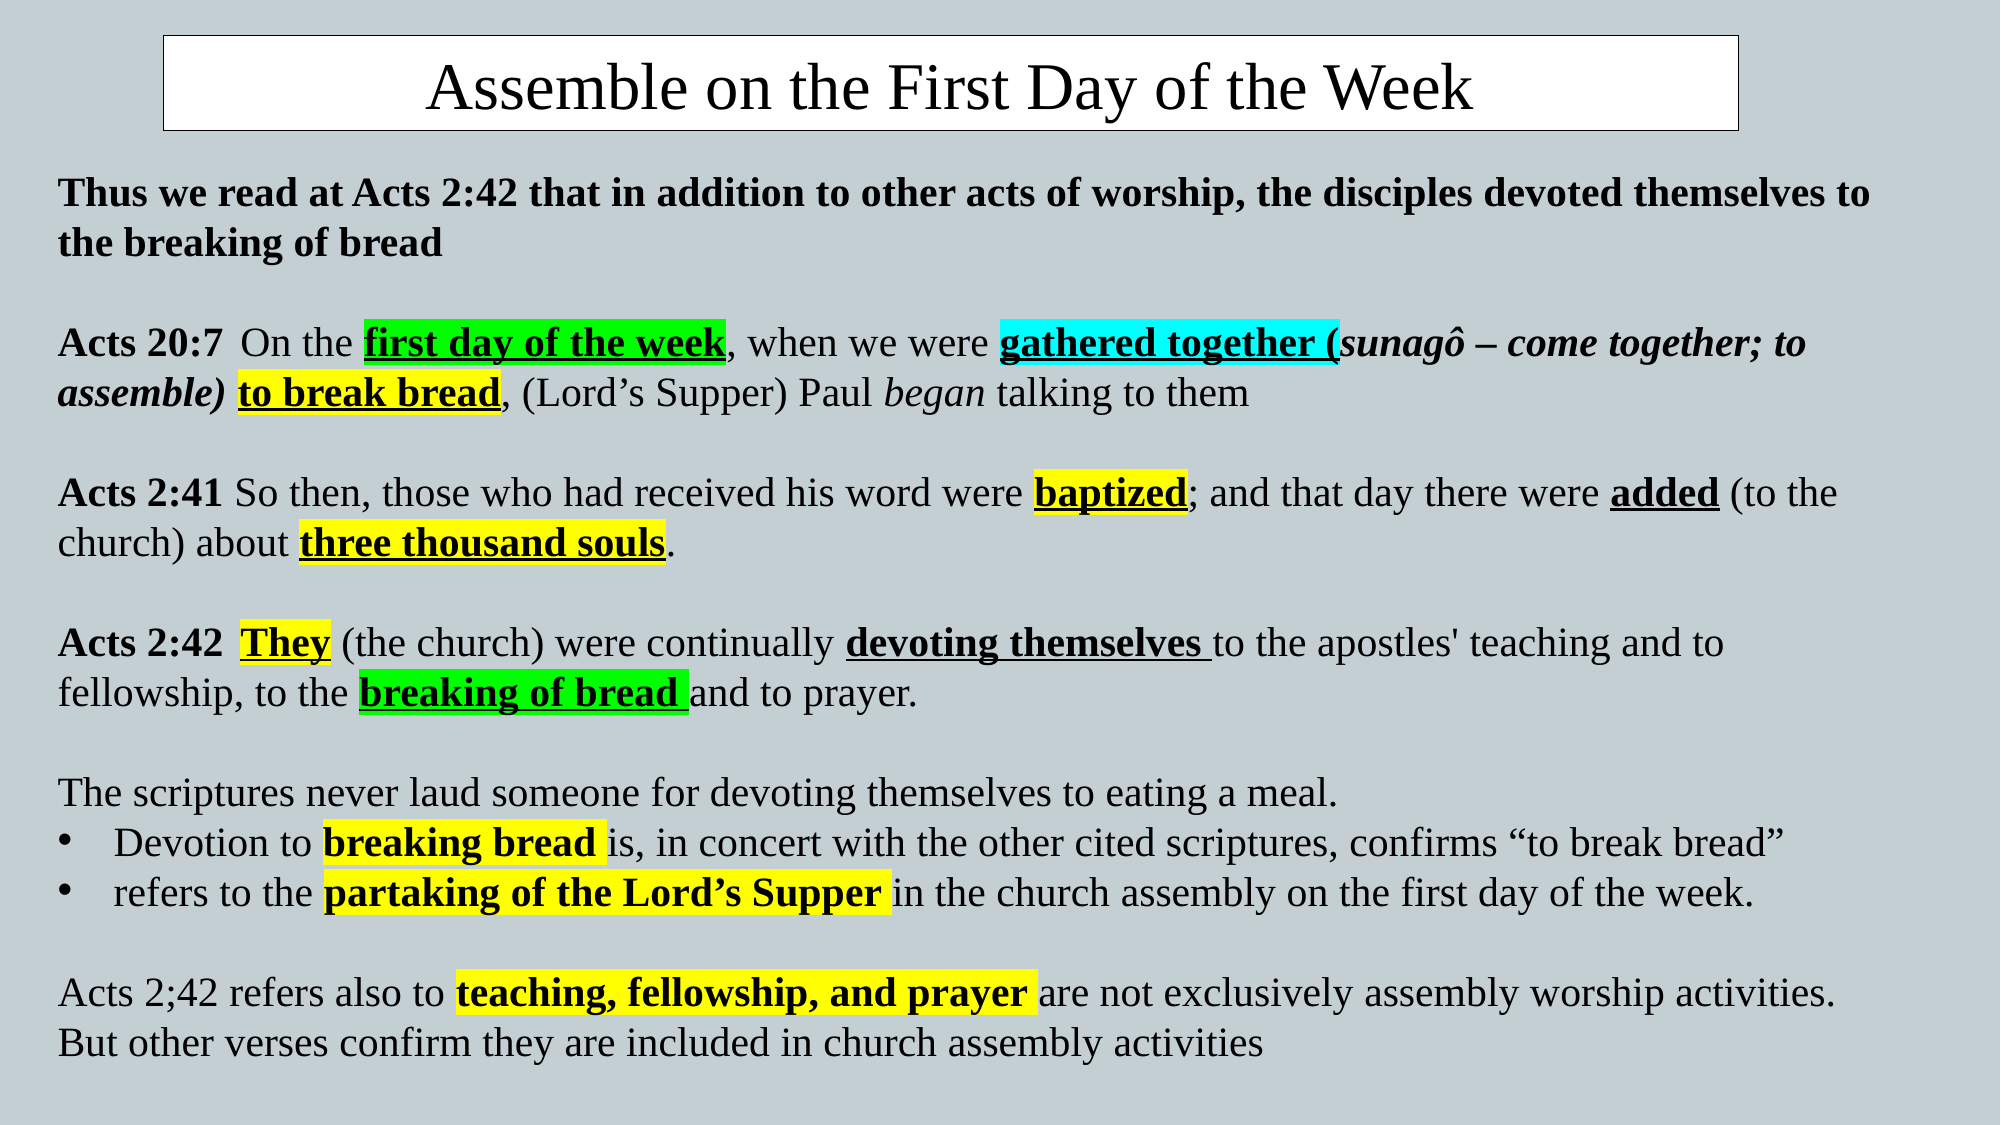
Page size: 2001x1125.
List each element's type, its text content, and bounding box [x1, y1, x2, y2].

text_box Assemble on the First Day of the Week [163, 35, 1739, 131]
text_box Thus we read at Acts 2:42 that in addition to other acts of worship, the disciples devoted themselves to the breaking of bread Acts 20:7 On the first day of the week, when we were gathered together (sunagô – come together; to assemble) to break bread, (Lord’s Supper) Paul began talking to them Acts 2:41 So then, those who had received his word were baptized; and that day there were added (to the church) about three thousand souls. Acts 2:42 They (the church) were continually devoting themselves to the apostles' teaching and to fellowship, to the breaking of bread and to prayer. The scriptures never laud someone for devoting themselves to eating a meal. Devotion to breaking bread is, in concert with the other cited scriptures, confirms “to break bread” refers to the partaking of the Lord’s Supper in the church assembly on the first day of the week. Acts 2;42 refers also to teaching, fellowship, and prayer are not exclusively assembly worship activities. But other verses confirm they are included in church assembly activities [42, 156, 1910, 1072]
